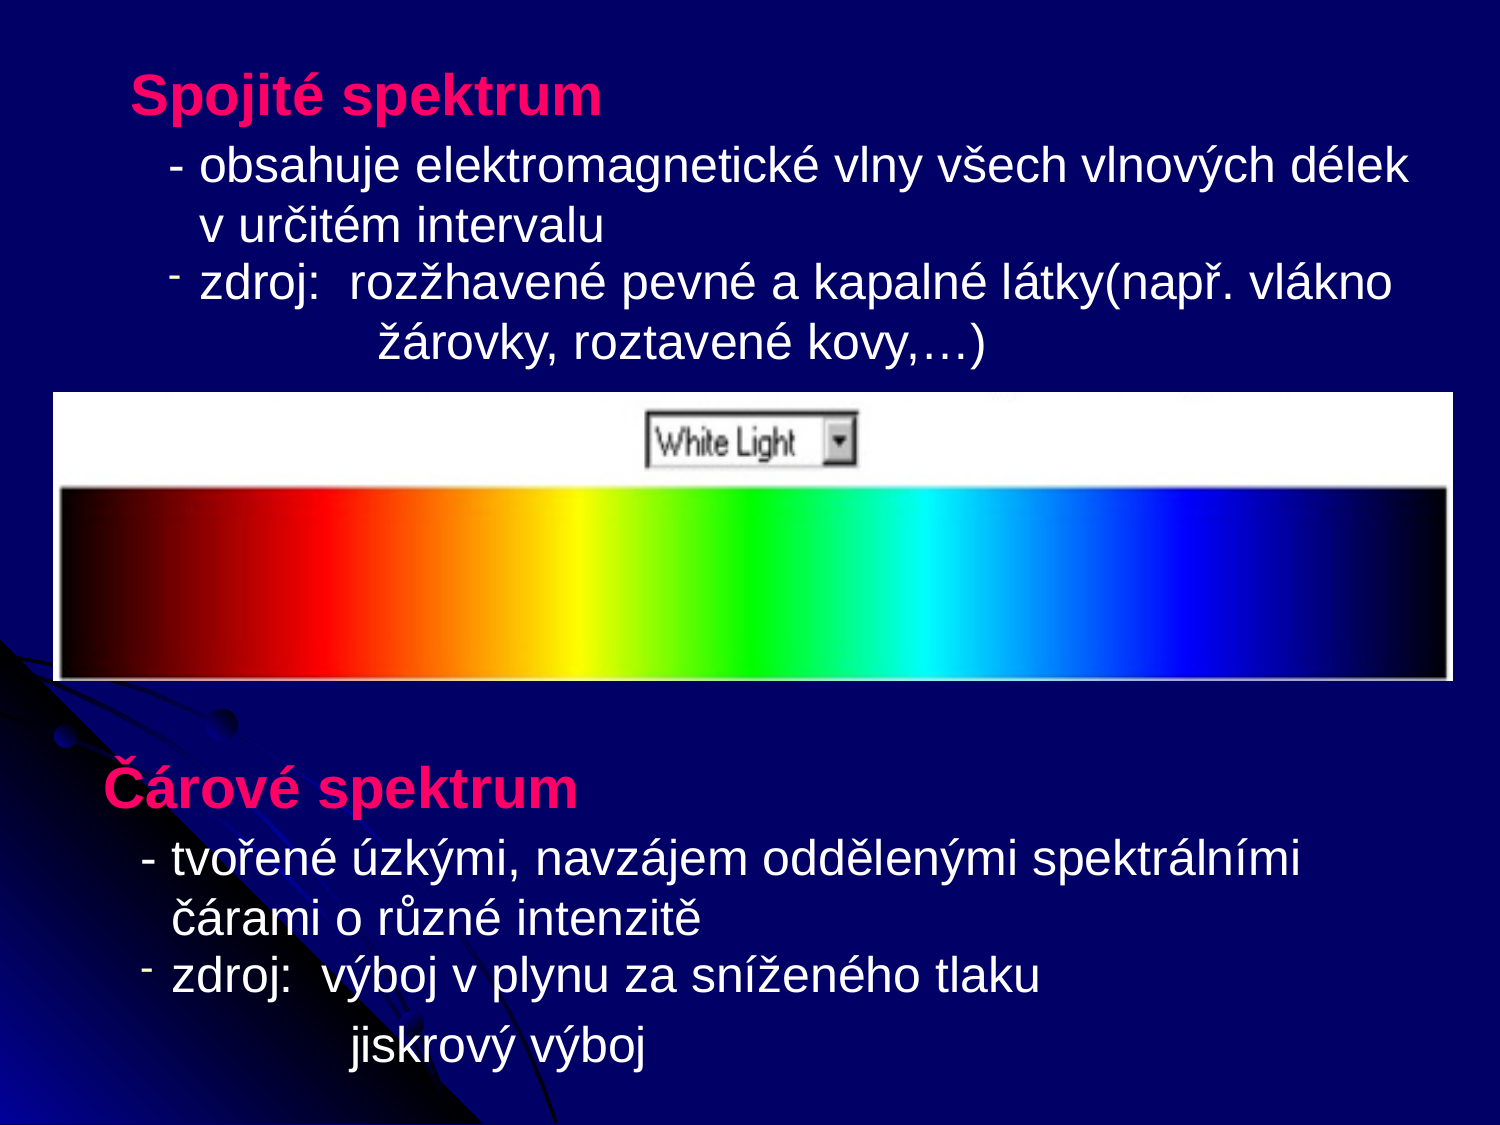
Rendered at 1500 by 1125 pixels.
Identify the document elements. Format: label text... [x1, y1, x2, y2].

text_box Čárové spektrum [88, 742, 1251, 828]
text_box zdroj: rozžhavené pevné a kapalné látky(např. vlákno žárovky, roztavené kovy,…) [153, 242, 1442, 378]
picture [53, 392, 1453, 681]
text_box - obsahuje elektromagnetické vlny všech vlnových délek v určitém intervalu [153, 124, 1442, 242]
text_box Spojité spektrum [116, 49, 1279, 135]
text_box zdroj: výboj v plynu za sníženého tlaku jiskrový výboj [125, 935, 1414, 1081]
text_box - tvořené úzkými, navzájem oddělenými spektrálními čárami o různé intenzitě [125, 817, 1414, 935]
